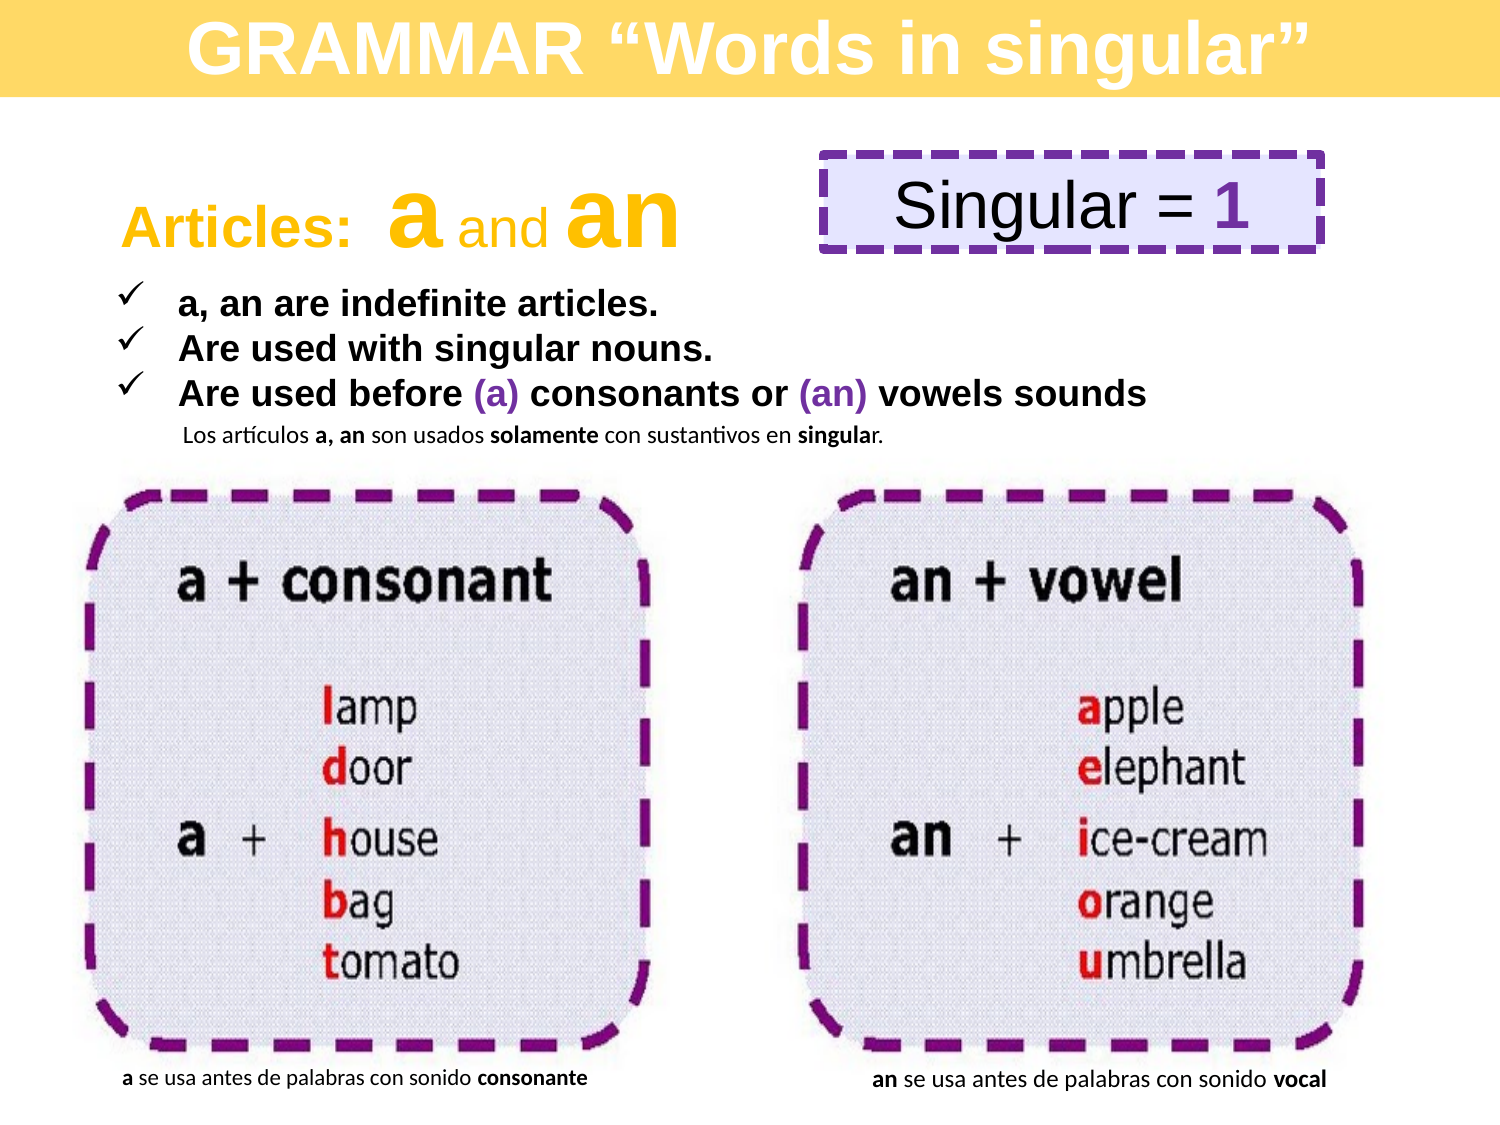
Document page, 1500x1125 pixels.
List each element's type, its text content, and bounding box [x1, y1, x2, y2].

text_box a, an are indefinite articles. Are used with singular nouns. Are used before (a) consonants or (an) vowels sounds [100, 271, 1259, 422]
picture [2, 444, 1488, 1106]
text_box Singular = 1 [823, 154, 1321, 250]
text_box GRAMMAR “Words in singular” [0, 0, 1500, 98]
text_box Los artículos a, an son usados solamente con sustantivos en singular. [168, 411, 905, 444]
text_box Articles: a and an [106, 140, 730, 271]
